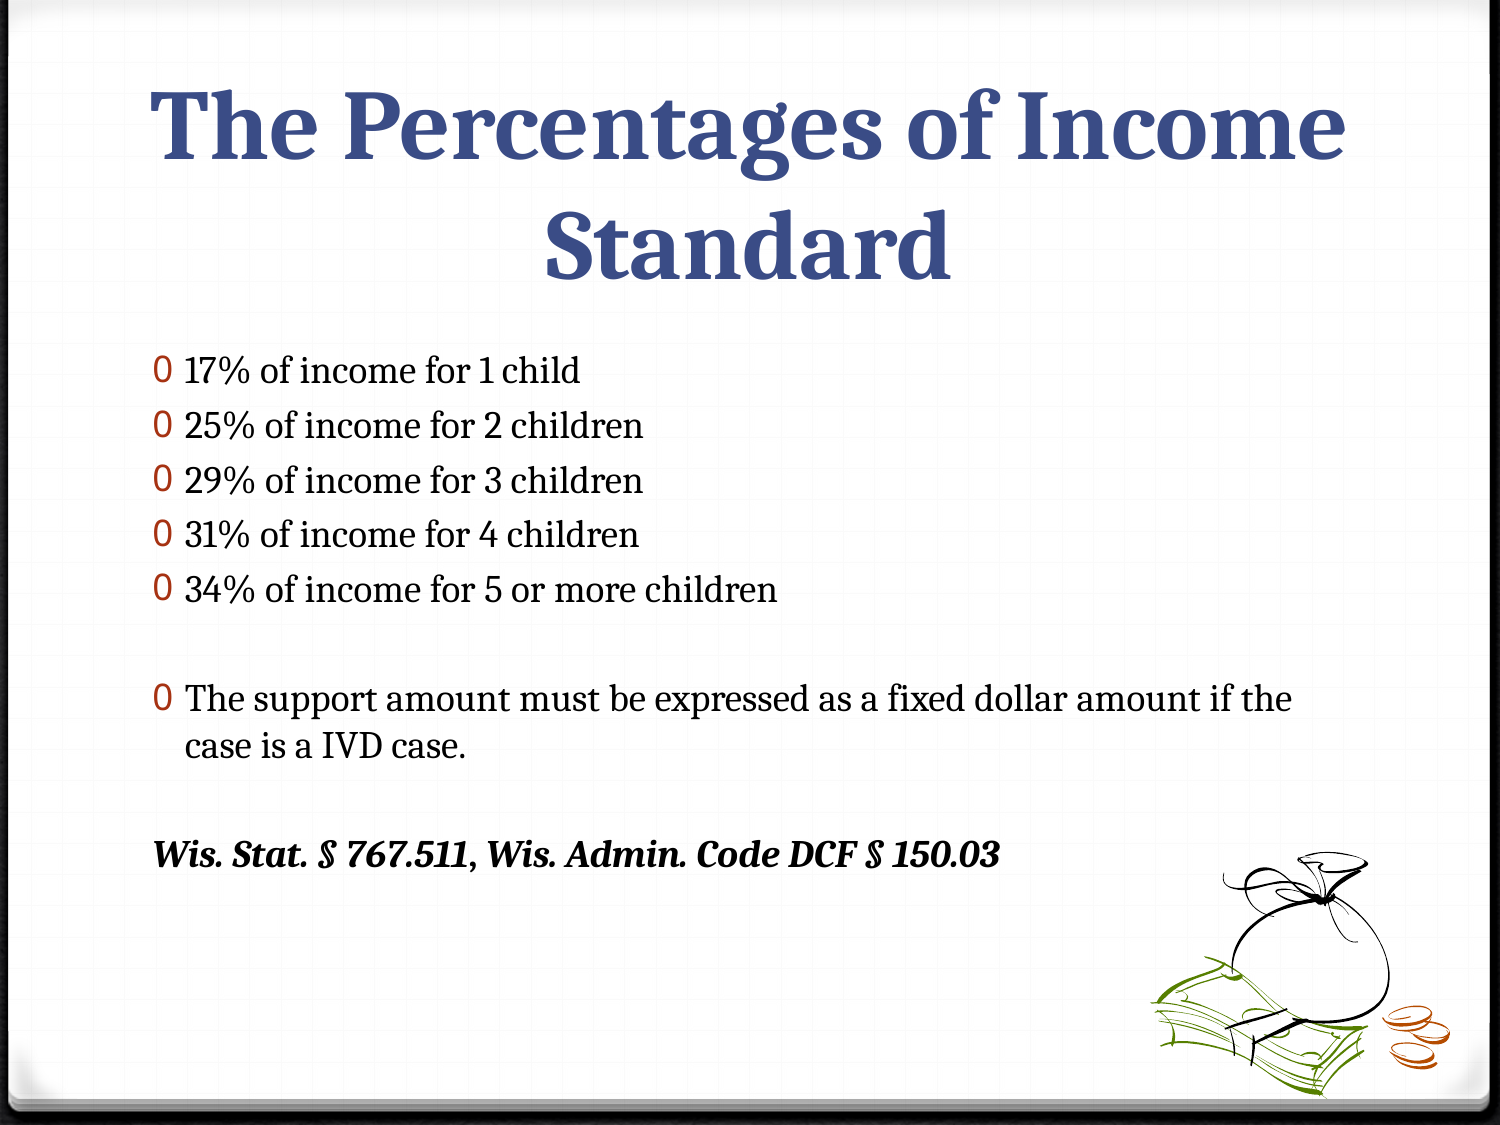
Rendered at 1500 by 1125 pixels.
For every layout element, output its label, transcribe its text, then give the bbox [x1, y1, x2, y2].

list 17% of income for 1 child 25% of income for 2 children 29% of income for 3 children 31% of income for 4 children 34% of income for 5 or more children The support amount must be expressed as a fixed dollar amount if the case is a IVD case. Wis. Stat. § 767.511, Wis. Admin. Code DCF § 150.03 [137, 337, 1363, 888]
picture [0, 0, 1500, 1125]
title The Percentages of Income Standard [90, 71, 1410, 288]
